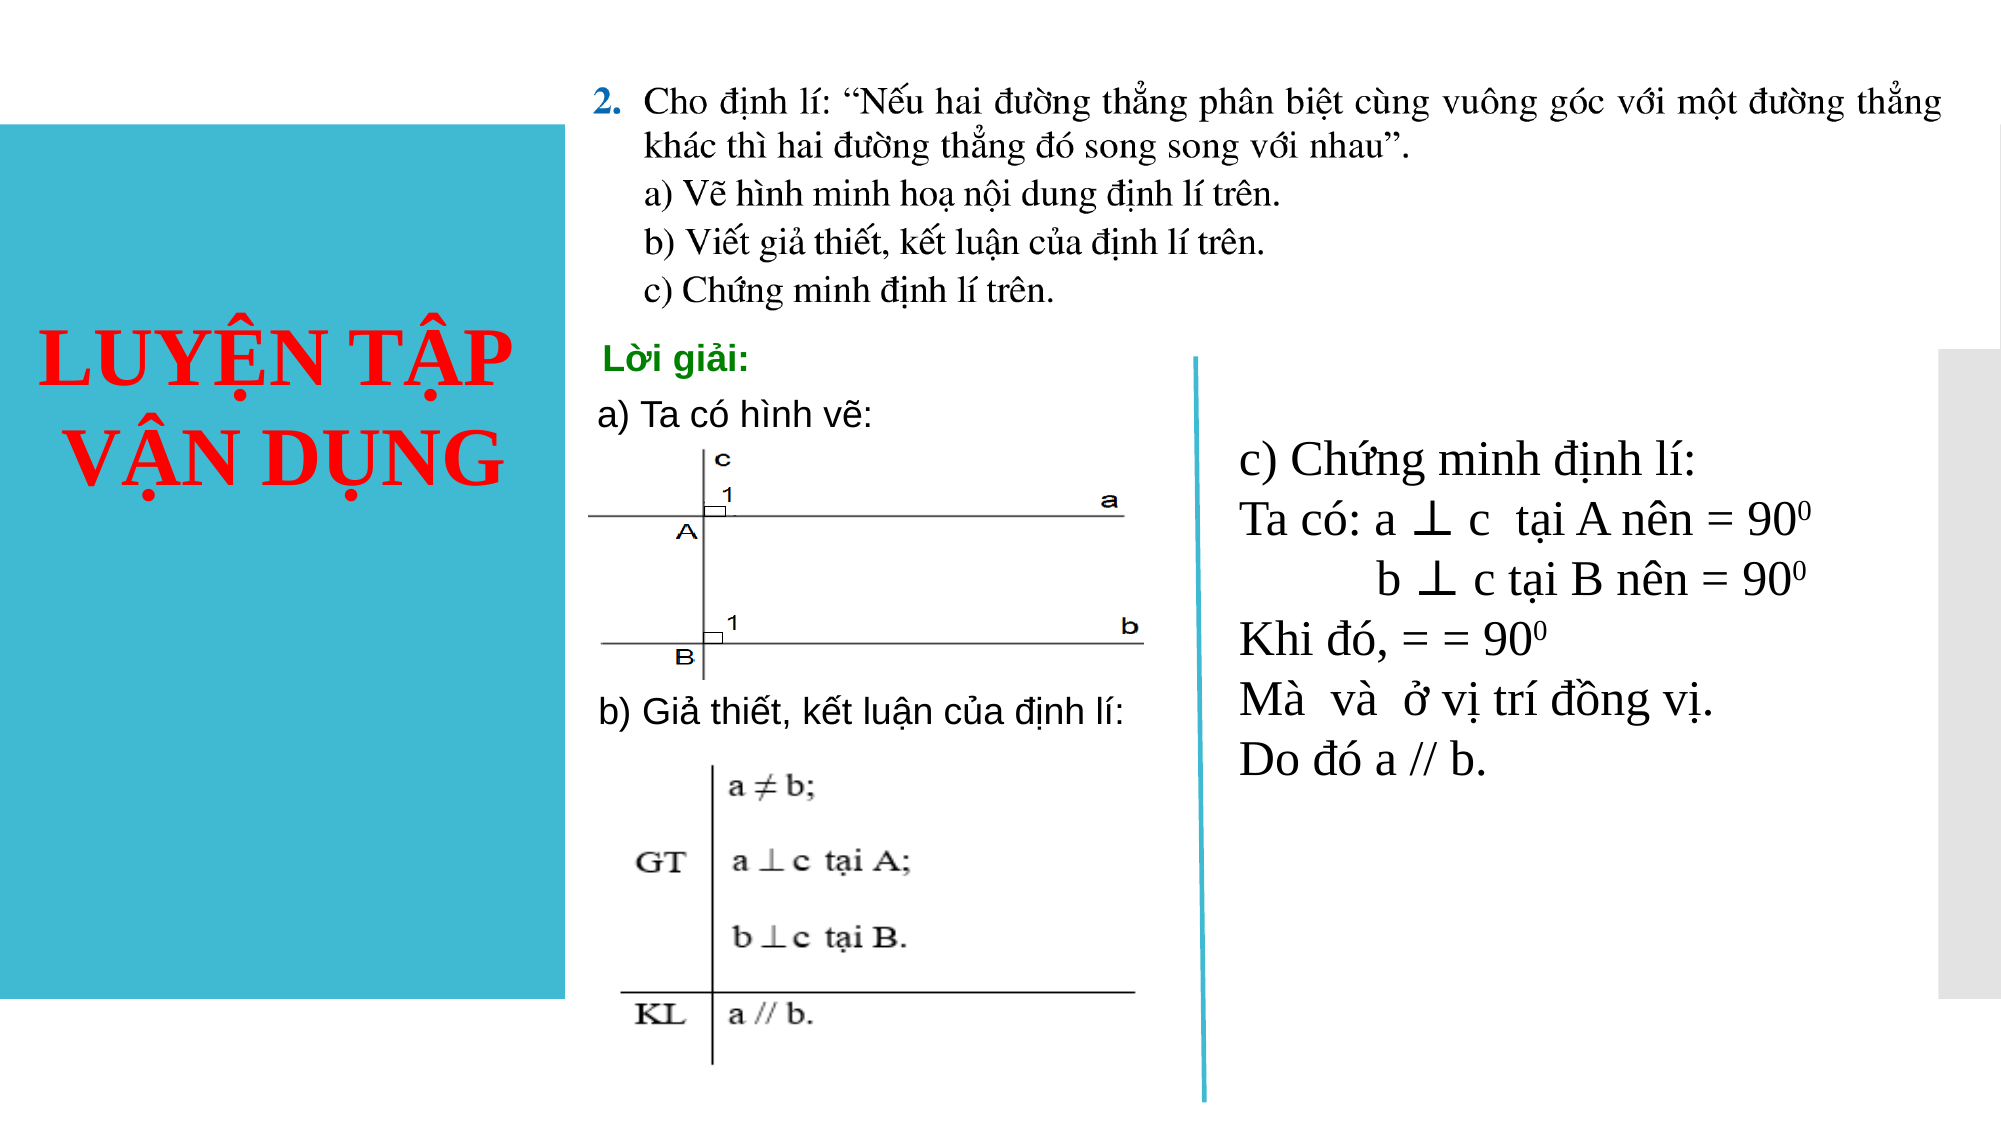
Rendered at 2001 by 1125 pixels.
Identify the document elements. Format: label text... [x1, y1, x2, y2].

picture [580, 443, 1144, 680]
picture [618, 757, 1144, 1072]
text_box Lời giải: [587, 349, 766, 382]
text_box b) Giả thiết, kết luận của định lí: [583, 680, 1141, 740]
picture [580, 38, 2000, 349]
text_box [1195, 356, 1205, 1103]
text_box a) Ta có hình vẽ: [582, 382, 889, 443]
text_box LUYỆN TẬP VẬN DỤNG [17, 294, 532, 510]
